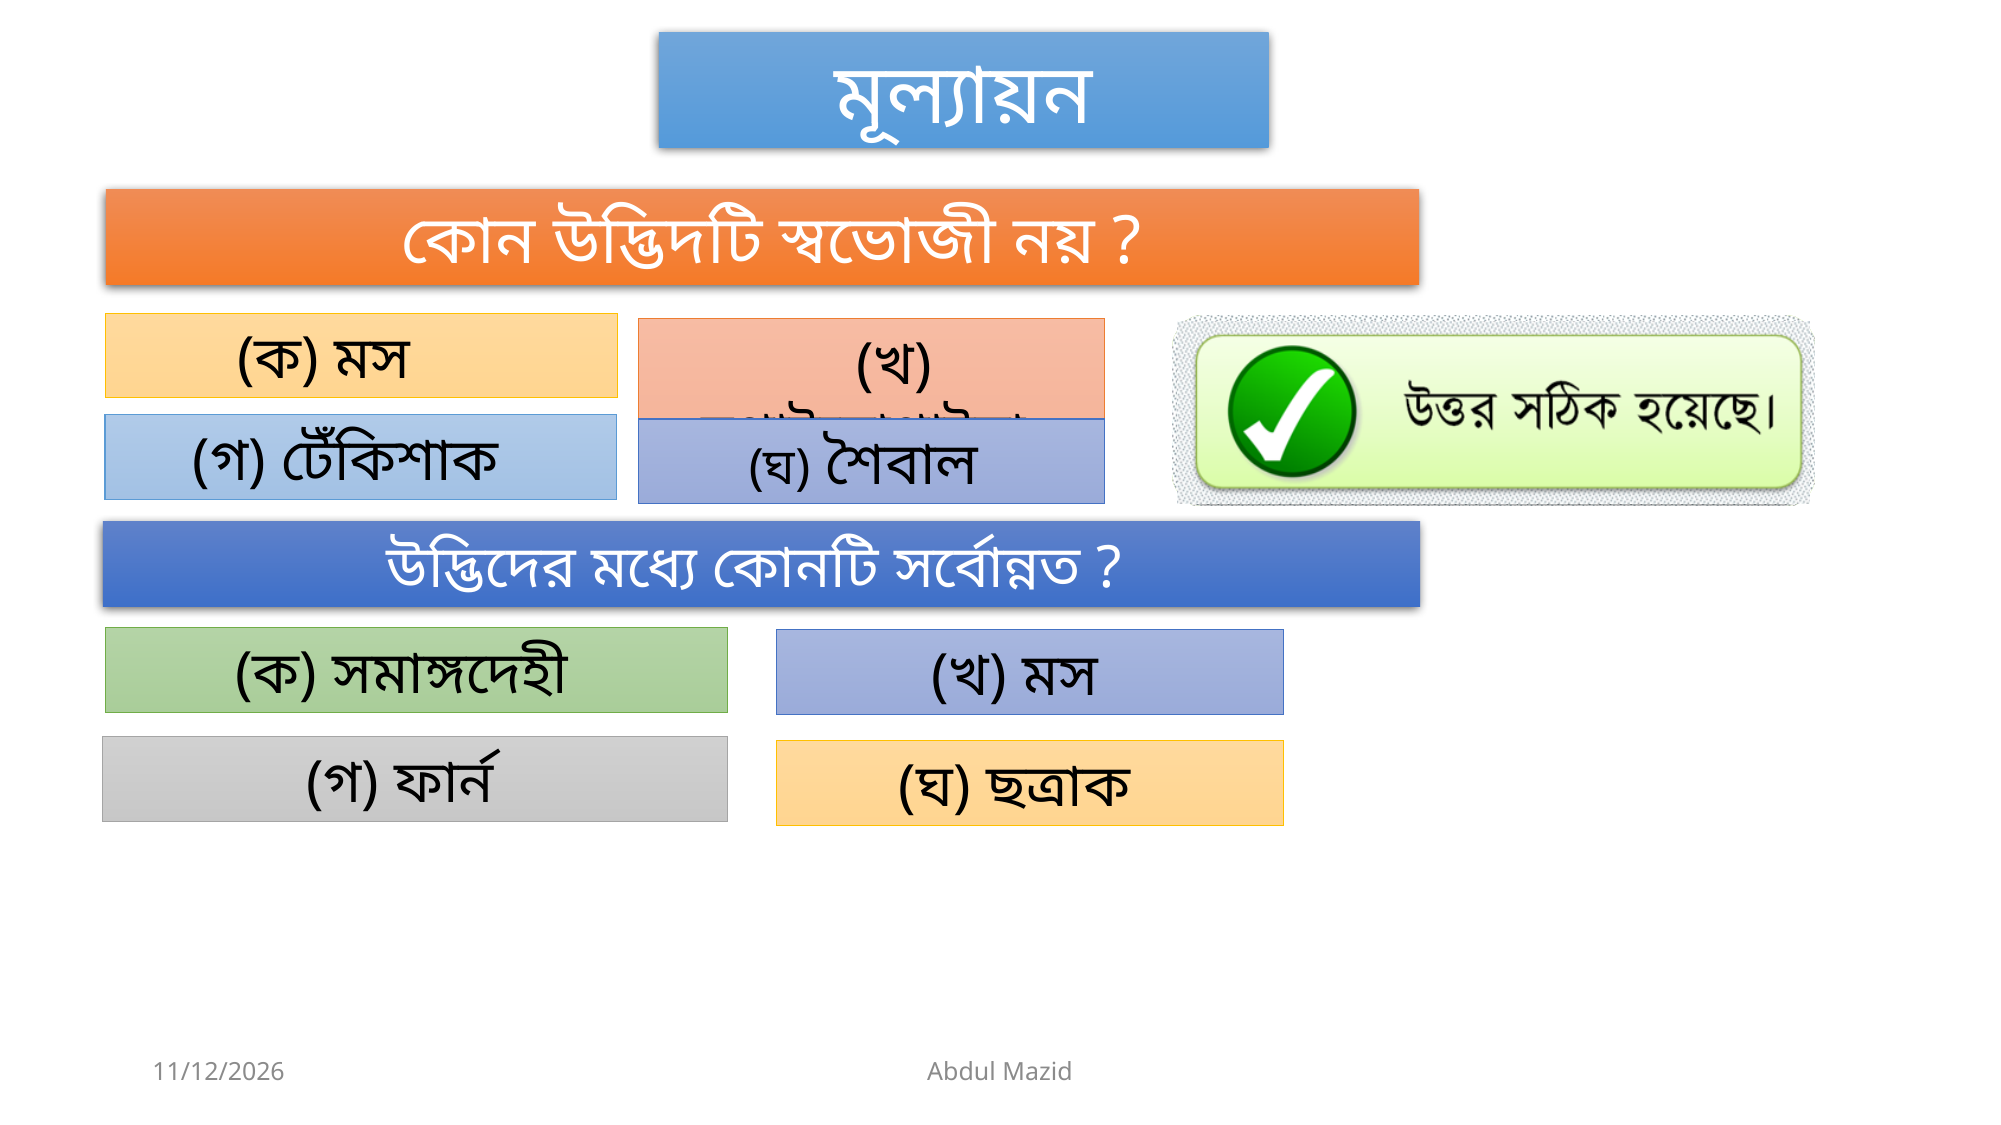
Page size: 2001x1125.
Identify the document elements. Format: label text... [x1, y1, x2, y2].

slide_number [137, 1042, 588, 1103]
footer Abdul Mazid [662, 1042, 1338, 1103]
text_box (গ) টেঁকিশাক [104, 414, 617, 500]
text_box উদ্ভিদের মধ্যে কোনটি সর্বোন্নত ? [102, 521, 1421, 607]
text_box (ক) সমাঙ্গদেহী [105, 627, 728, 713]
text_box (ঘ) শৈবাল [638, 418, 1105, 504]
text_box (খ) মস [776, 629, 1284, 715]
text_box কোন উদ্ভিদটি স্বভোজী নয় ? [105, 189, 1420, 285]
picture [1172, 315, 1815, 506]
text_box (ঘ) ছত্রাক [776, 740, 1284, 826]
text_box মূল্যায়ন [658, 32, 1269, 148]
text_box (ক) মস [105, 313, 618, 398]
text_box (খ) স্পাইরোগাইরা [638, 318, 1105, 418]
text_box (গ) ফার্ন [102, 736, 728, 822]
